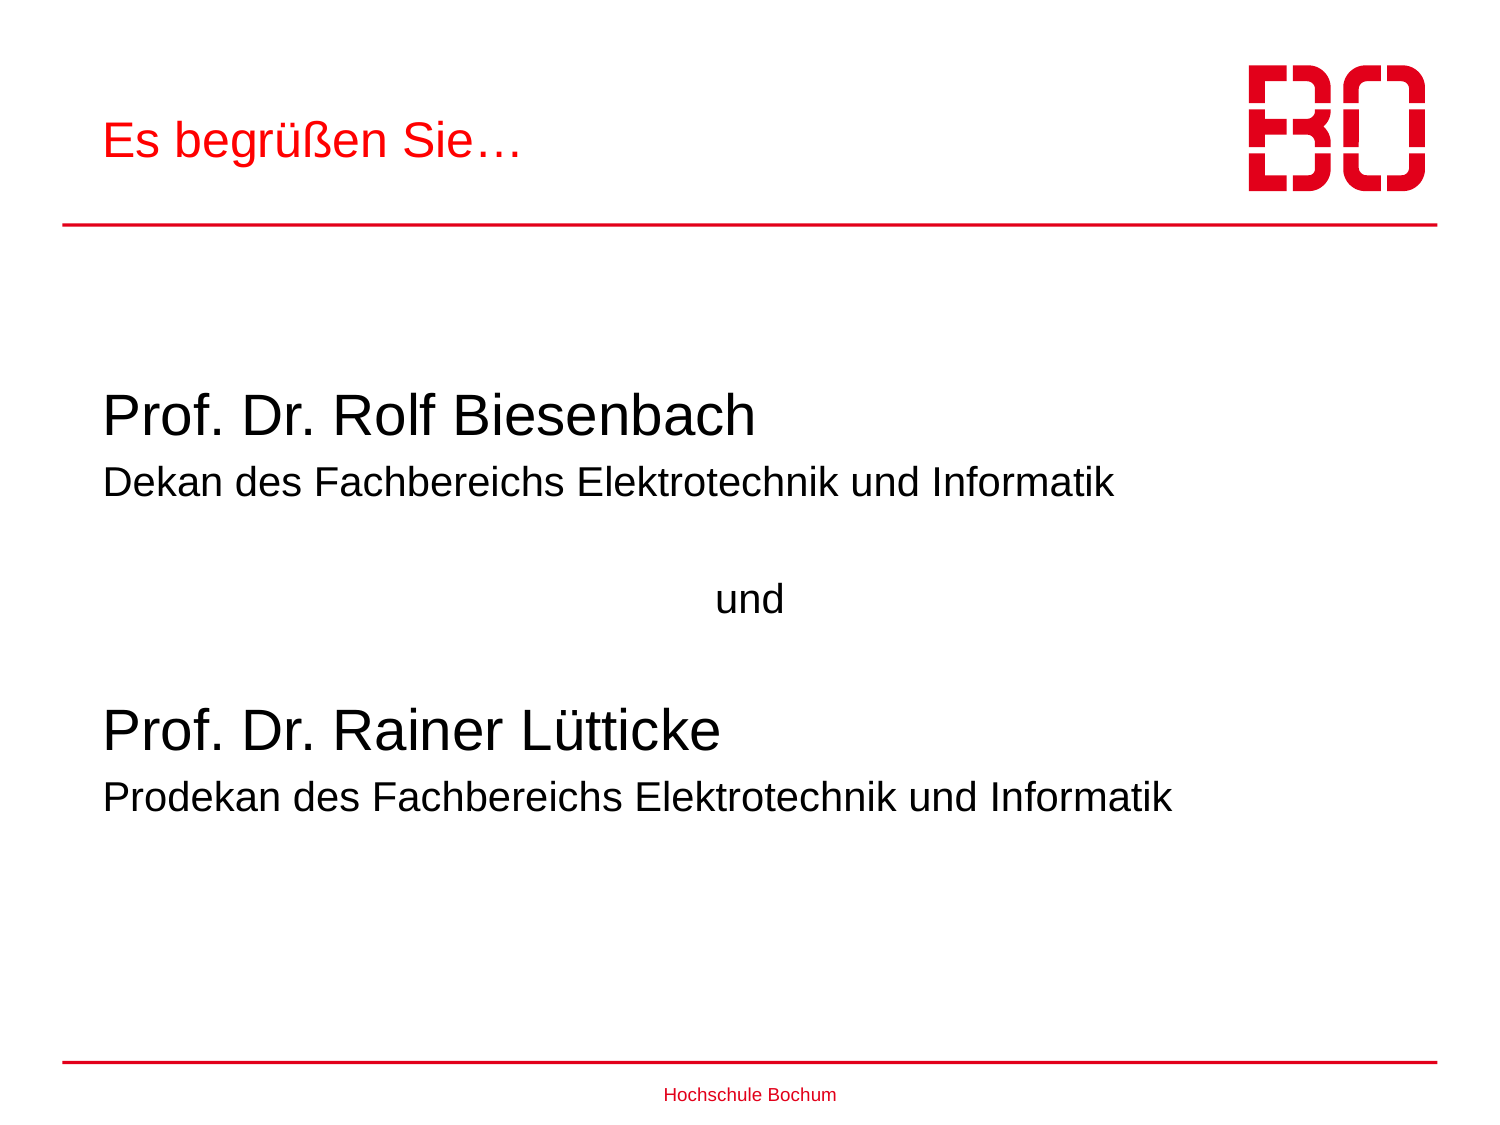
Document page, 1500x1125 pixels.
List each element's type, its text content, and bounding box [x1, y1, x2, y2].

footer Hochschule Bochum [512, 1074, 988, 1125]
list Prof. Dr. Rolf Biesenbach Dekan des Fachbereichs Elektrotechnik und Informatik und Prof. Dr. Rainer Lütticke Prodekan des Fachbereichs Elektrotechnik und Informatik [87, 287, 1413, 1000]
title Es begrüßen Sie… [87, 62, 1175, 213]
